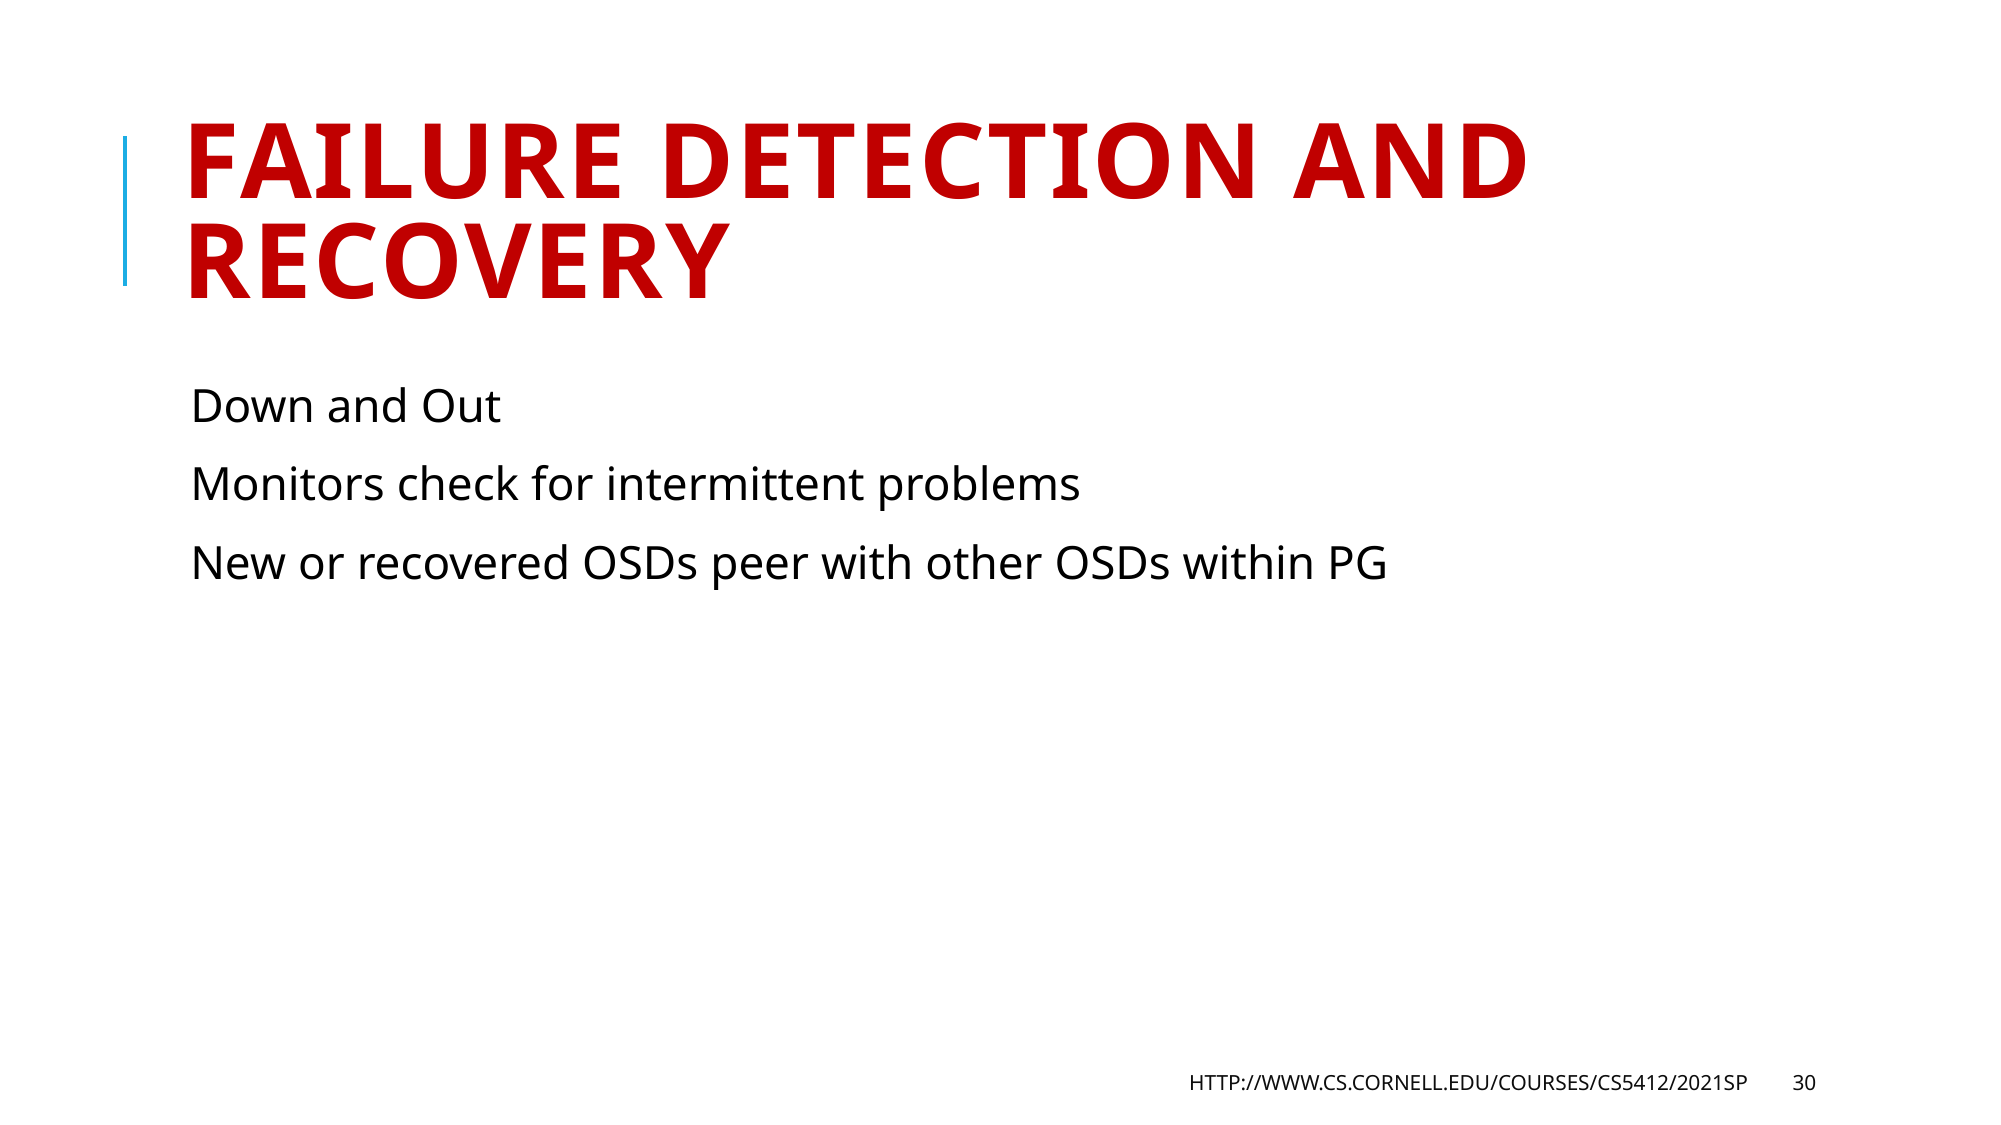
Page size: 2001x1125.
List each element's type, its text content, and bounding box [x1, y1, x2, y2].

slide_number 30 [1777, 1061, 1938, 1107]
list Down and Out Monitors check for intermittent problems New or recovered OSDs peer with other OSDs within PG [168, 375, 1763, 1035]
title Failure Detection and Recovery [168, 96, 1938, 342]
footer http://www.cs.cornell.edu/courses/cs5412/2021sp [794, 1061, 1763, 1107]
